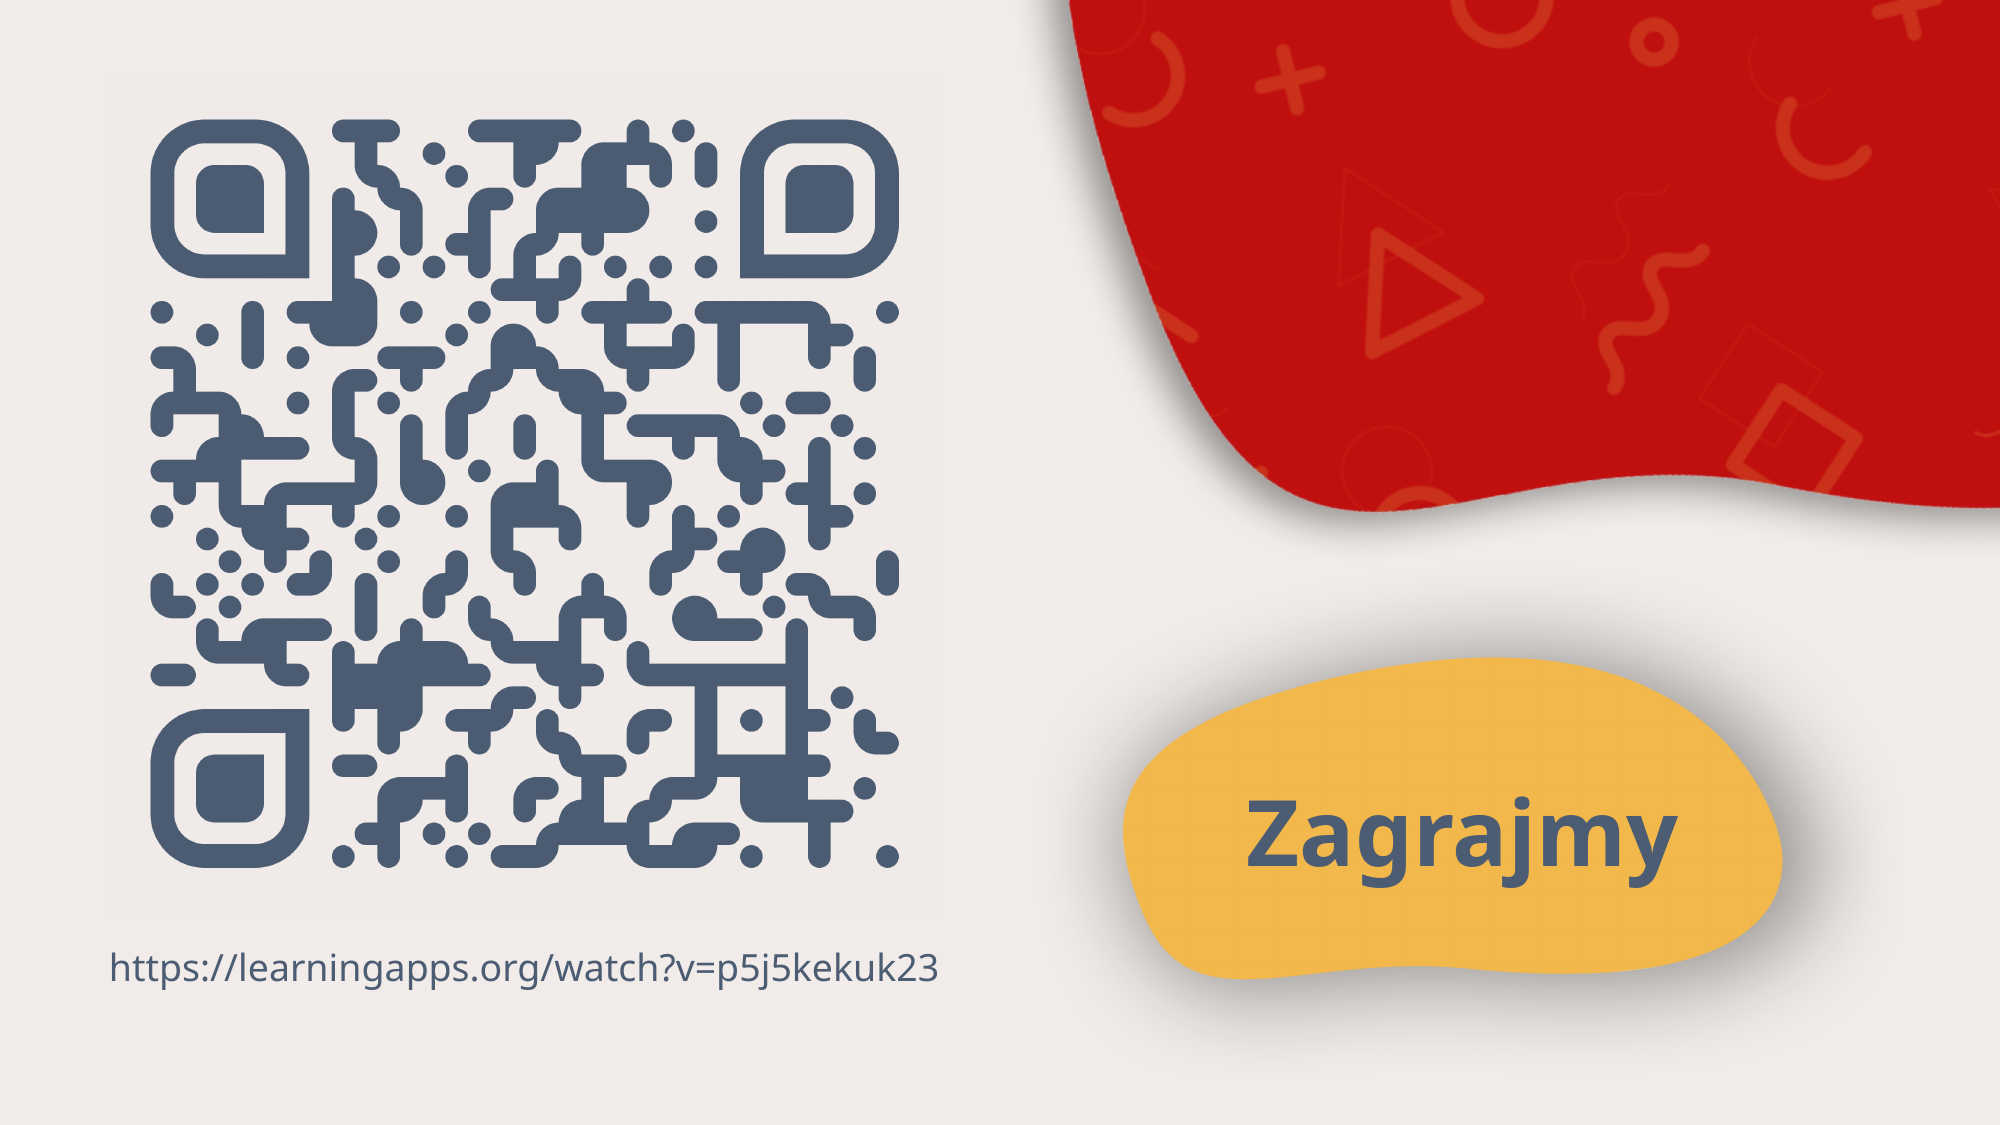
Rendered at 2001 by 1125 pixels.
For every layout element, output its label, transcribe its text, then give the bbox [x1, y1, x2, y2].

picture [105, 74, 944, 913]
text_box https://learningapps.org/watch?v=p5j5kekuk23 [0, 936, 1128, 997]
picture [1067, 0, 2000, 1032]
text_box Zagrajmy [1161, 992, 1764, 998]
